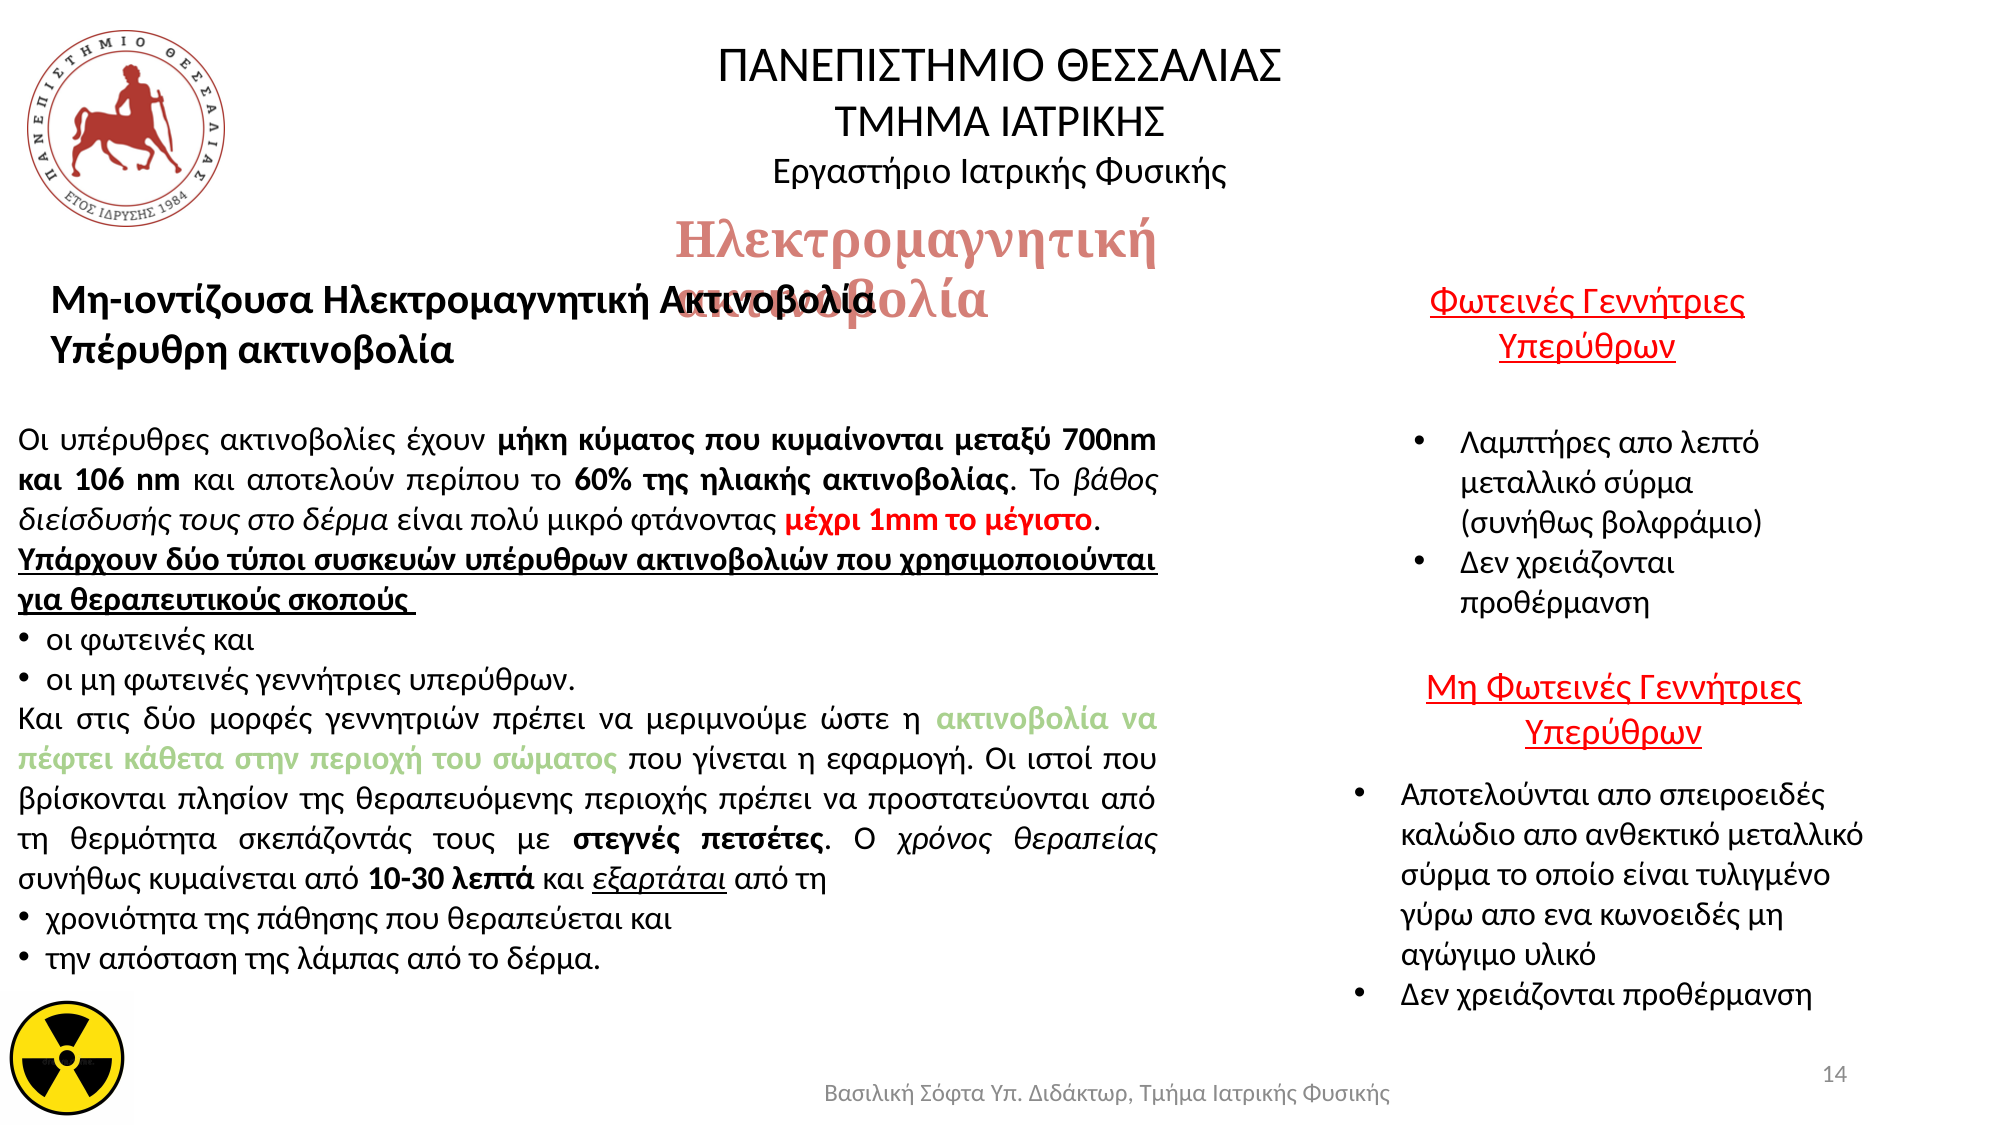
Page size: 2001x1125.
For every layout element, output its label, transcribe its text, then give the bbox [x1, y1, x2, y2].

footer Βασιλική Σόφτα Υπ. Διδάκτωρ, Τμήμα Ιατρικής Φυσικής [592, 1058, 1623, 1125]
text_box Μη-ιοντίζουσα Ηλεκτρομαγνητική Ακτινοβολία Υπέρυθρη ακτινοβολία [35, 291, 1286, 379]
text_box Μη Φωτεινές Γεννήτριες Υπερύθρων [1360, 654, 1868, 760]
text_box Αποτελούνται απο σπειροειδές καλώδιο απο ανθεκτικό μεταλλικό σύρμα το οποίο είναι τυλιγμένο γύρω απο ενα κωνοειδές μη αγώγιμο υλικό Δεν χρειάζονται προθέρμανση [1339, 765, 1911, 1020]
slide_number 14 [1412, 1042, 1863, 1103]
text_box Οι υπέρυθρες ακτινοβολίες έχουν μήκη κύματος που κυμαίνονται μεταξύ 700nm και 106 nm και αποτελούν περίπου το 60% της ηλιακής ακτινοβολίας. Το βάθος διείσδυσής τους στο δέρμα είναι πολύ μικρό φτάνοντας μέχρι 1mm το μέγιστο. Υπάρχουν δύο τύποι συσκευών υπέρυθρων ακτινοβολιών που χρησιμοποιούνται για θεραπευτικούς σκοπούς οι φωτεινές και οι μη φωτεινές γεννήτριες υπερύθρων. Και στις δύο μορφές γεννητριών πρέπει να μεριμνούμε ώστε η ακτινοβολία να πέφτει κάθετα στην περιοχή του σώματος που γίνεται η εφαρμογή. Οι ιστοί που βρίσκονται πλησίον της θεραπευόμενης περιοχής πρέπει να προστατεύονται από τη θερμότητα σκεπάζοντάς τους με στεγνές πετσέτες. Ο χρόνος θεραπείας συνήθως κυμαίνεται από 10-30 λεπτά και εξαρτάται από τη χρονιότητα της πάθησης που θεραπεύεται και την απόσταση της λάμπας από το δέρμα. [3, 409, 1173, 984]
picture [0, 991, 134, 1125]
picture [27, 30, 225, 227]
text_box Φωτεινές Γεννήτριες Υπερύθρων [1333, 268, 1842, 374]
text_box Λαμπτήρες απο λεπτό μεταλλικό σύρμα (συνήθως βολφράμιο) Δεν χρειάζονται προθέρμανση [1398, 412, 1823, 628]
text_box Ηλεκτρομαγνητική ακτινοβολία [660, 200, 1340, 335]
text_box ΠΑΝΕΠΙΣΤΗΜΙΟ ΘΕΣΣΑΛΙΑΣ ΤΜΗΜΑ ΙΑΤΡΙΚΗΣ Εργαστήριο Ιατρικής Φυσικής [499, 23, 1501, 199]
